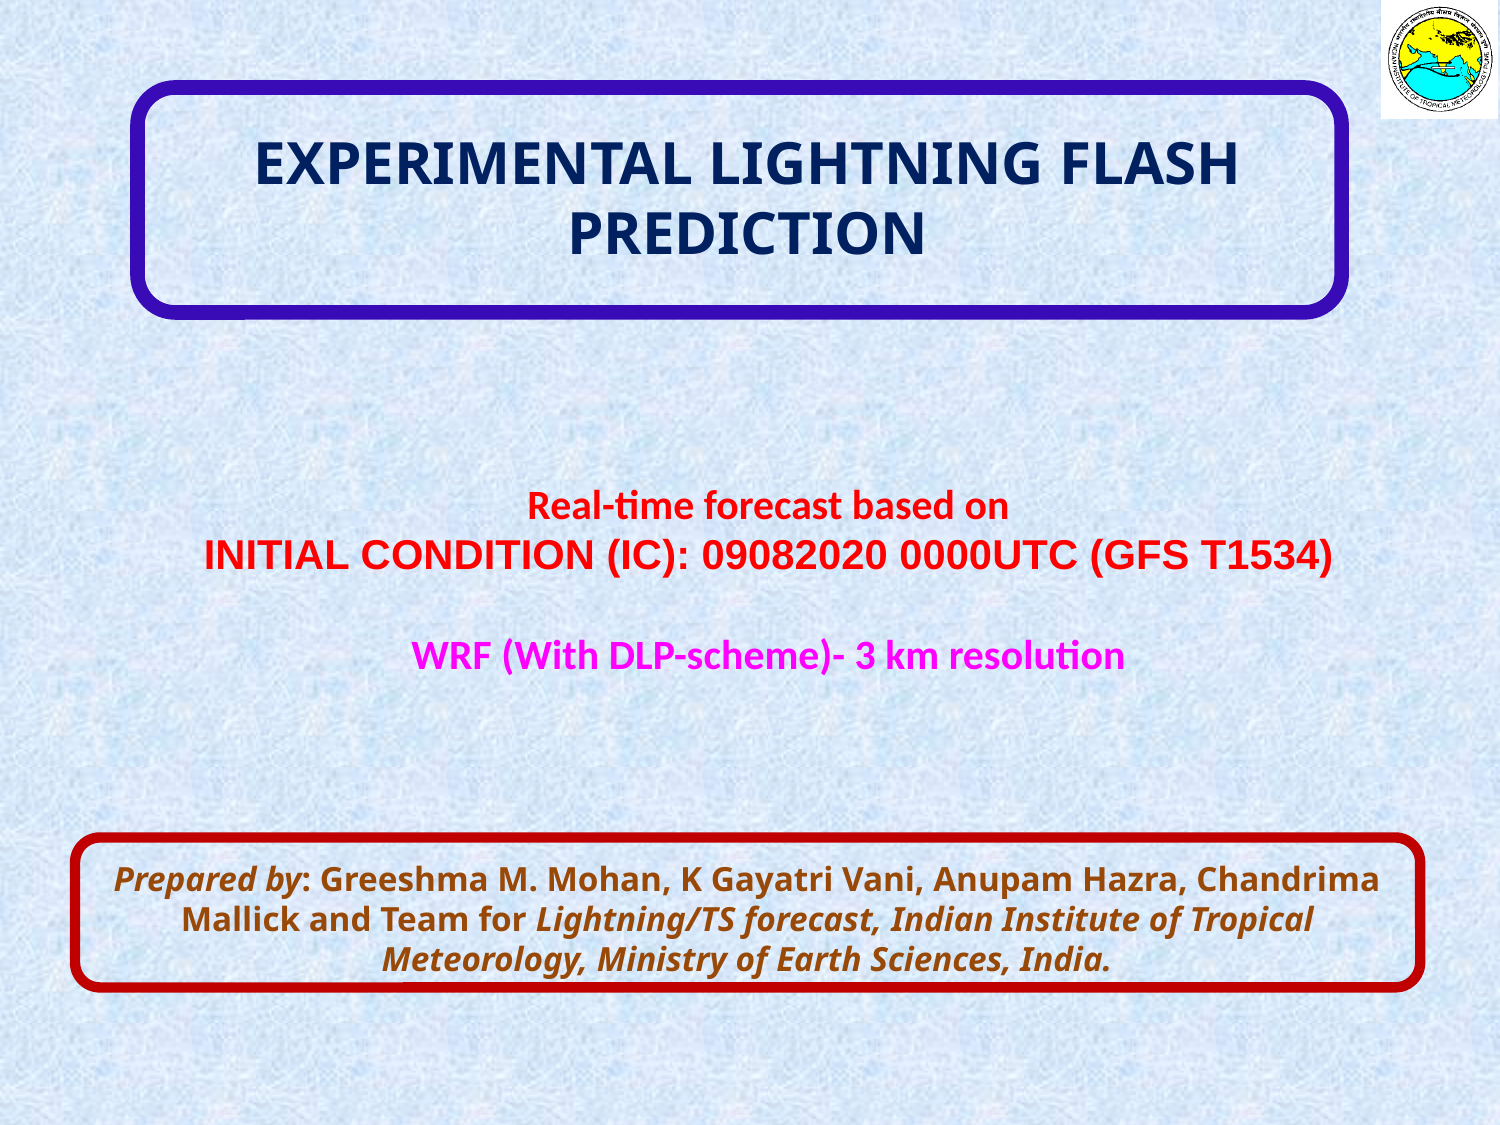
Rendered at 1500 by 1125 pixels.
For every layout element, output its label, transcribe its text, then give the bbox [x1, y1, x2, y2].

text_box Real-time forecast based on INITIAL CONDITION (IC): 09082020 0000UTC (GFS T1534) WRF (With DLP-scheme)- 3 km resolution [87, 470, 1450, 686]
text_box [137, 87, 1357, 313]
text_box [62, 837, 1433, 988]
picture [0, 0, 1500, 1125]
